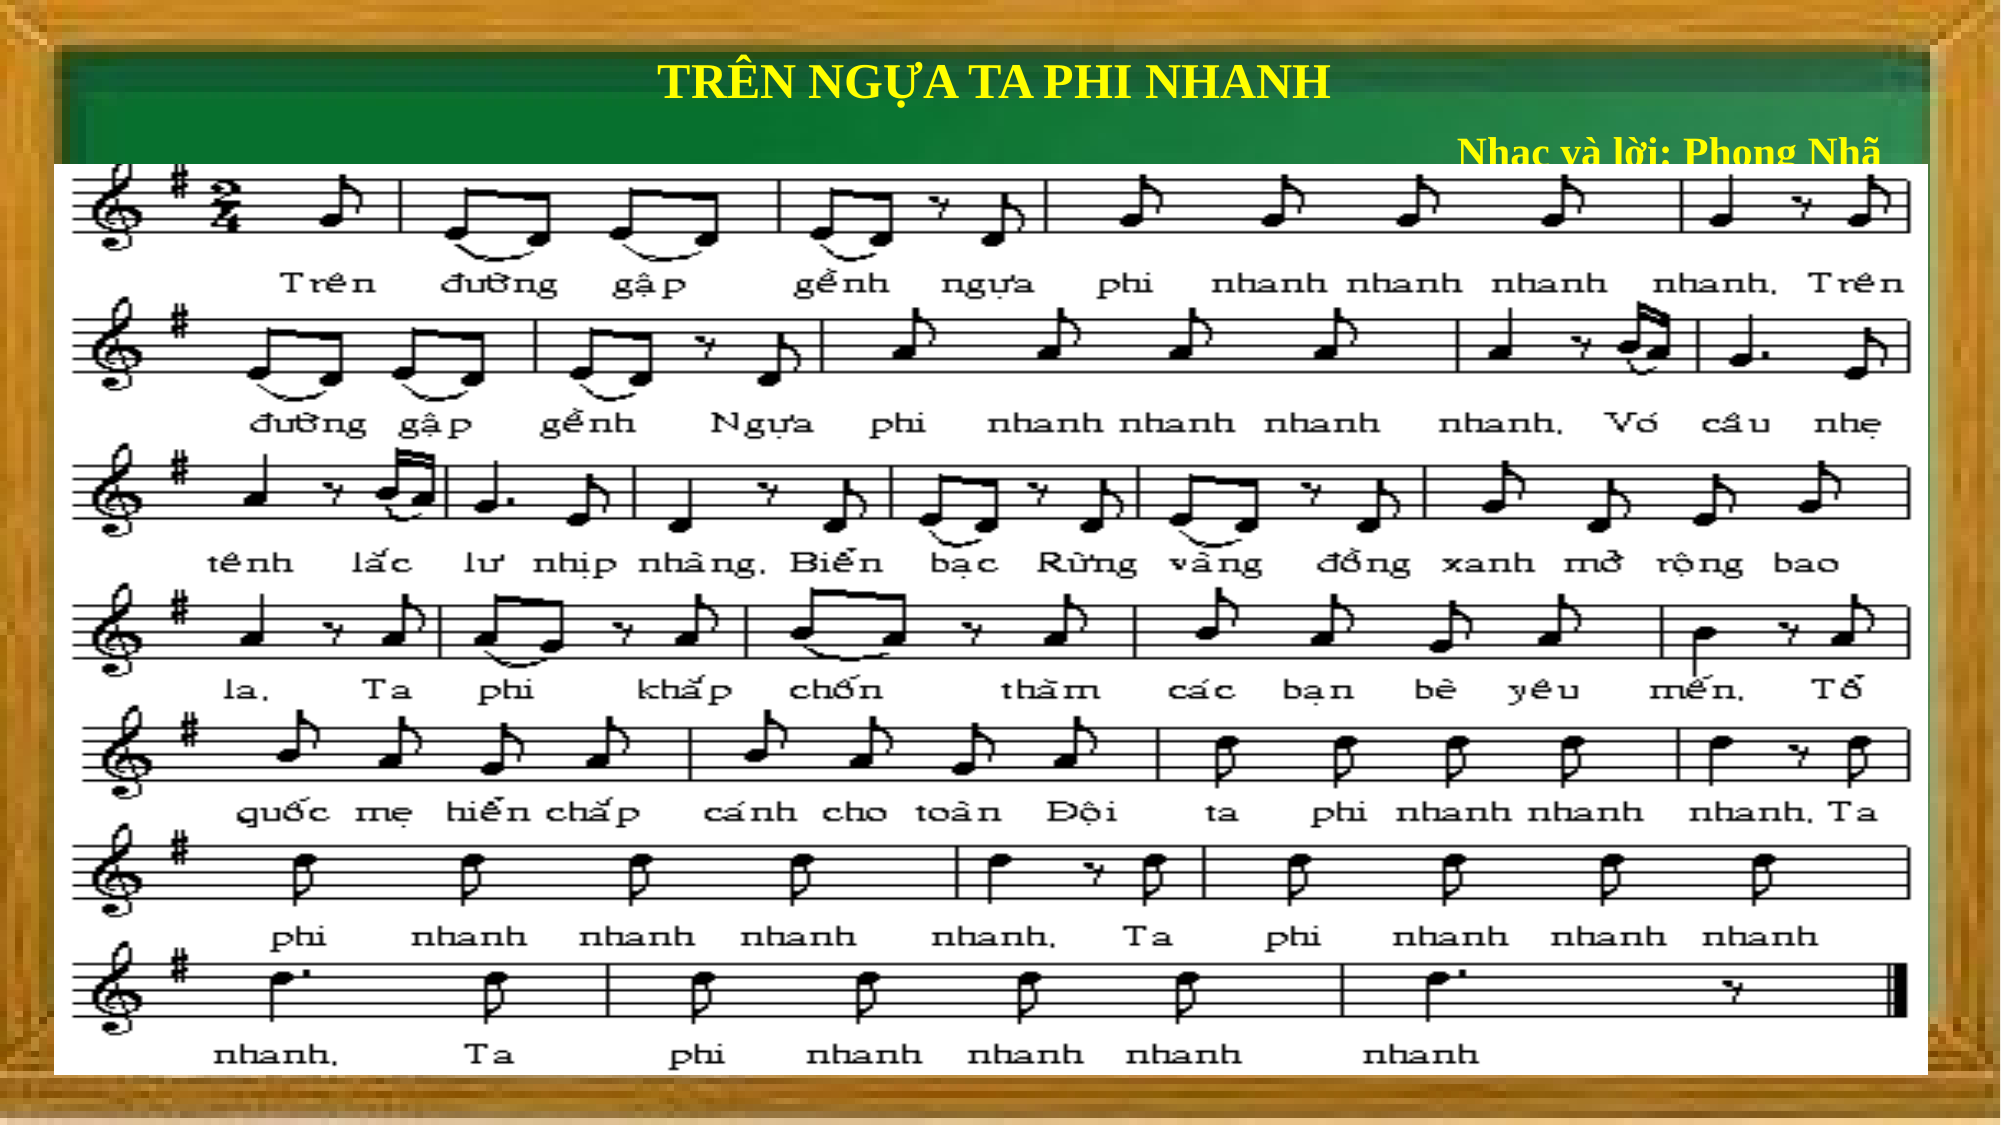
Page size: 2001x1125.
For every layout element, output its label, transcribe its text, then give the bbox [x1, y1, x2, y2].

picture [0, 0, 2001, 1125]
title TRÊN NGỰA TA PHI NHANH Nhạc và lời: Phong Nhã [58, 81, 1931, 155]
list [54, 164, 1928, 1075]
